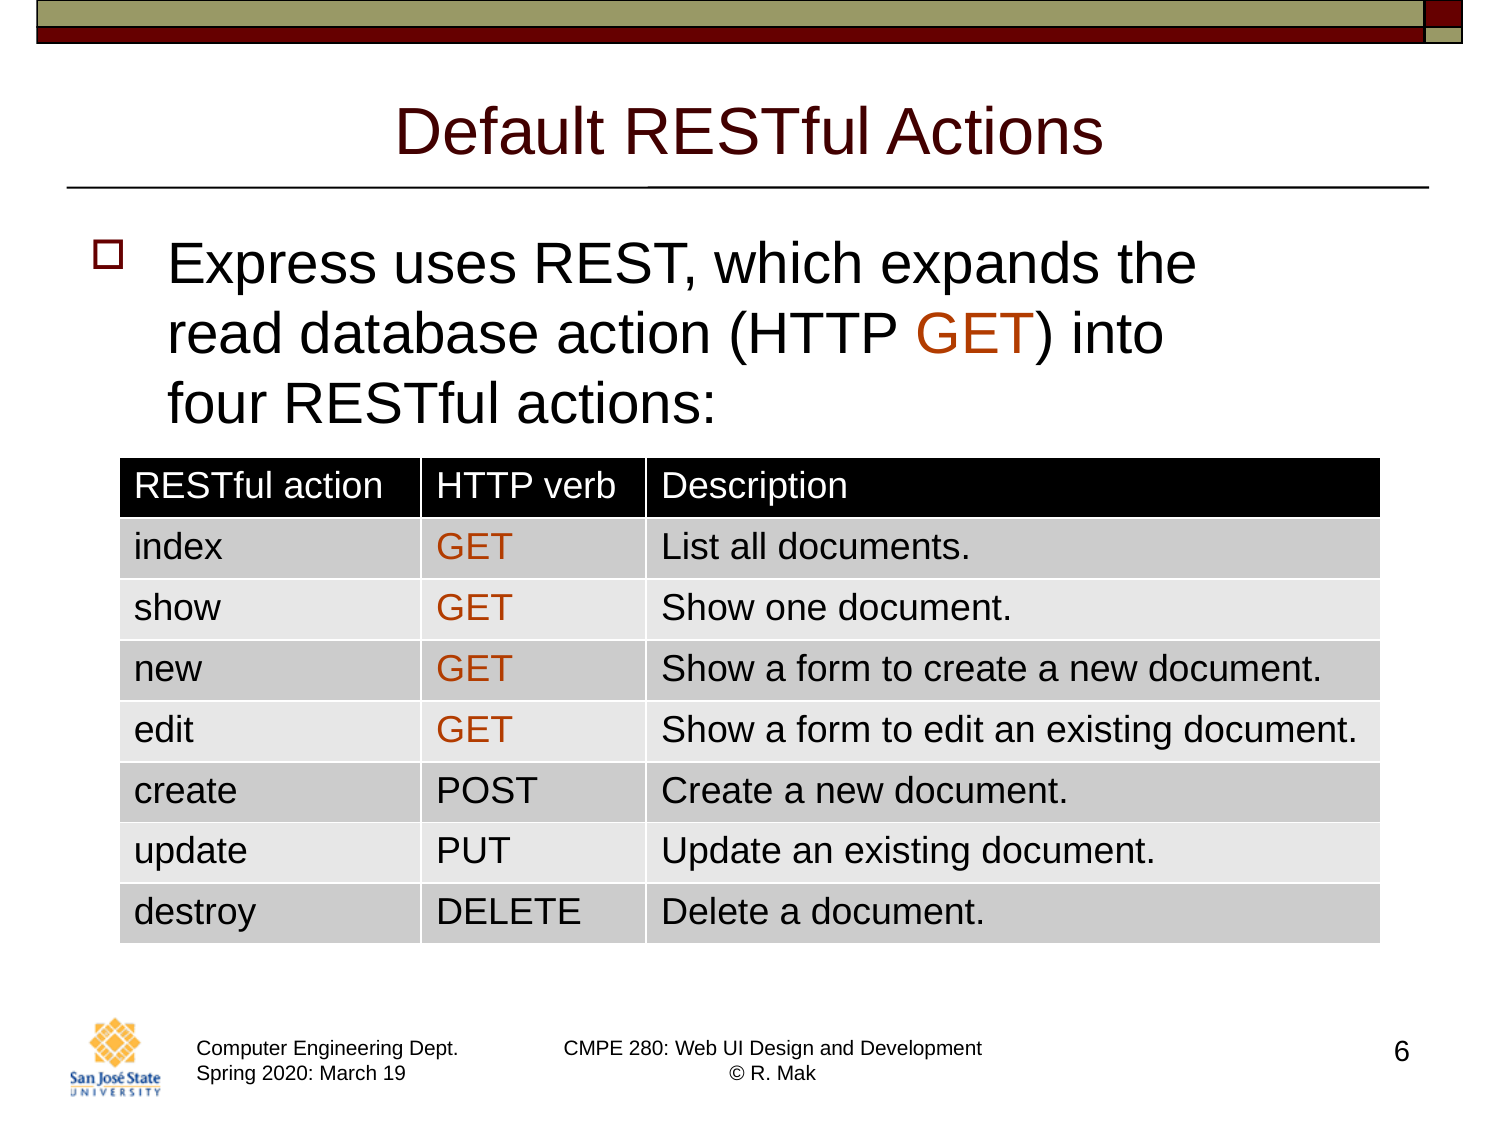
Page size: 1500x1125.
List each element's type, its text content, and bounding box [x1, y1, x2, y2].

table_cell edit [120, 702, 420, 761]
table_cell Show a form to create a new document. [647, 641, 1380, 700]
table_cell List all documents. [647, 519, 1380, 578]
table_cell GET [422, 519, 645, 578]
picture [60, 1012, 166, 1112]
slide_number 6 [1335, 1025, 1425, 1100]
table_cell Delete a document. [647, 884, 1380, 943]
table_cell PUT [422, 823, 645, 882]
table_cell GET [422, 641, 645, 700]
table_cell Show one document. [647, 580, 1380, 639]
table_cell create [120, 763, 420, 822]
table_cell Show a form to edit an existing document. [647, 702, 1380, 761]
table_cell GET [422, 702, 645, 761]
table_cell new [120, 641, 420, 700]
table_cell Update an existing document. [647, 823, 1380, 882]
title Default RESTful Actions [75, 67, 1425, 175]
table_header RESTful action [120, 458, 420, 517]
table_cell destroy [120, 884, 420, 943]
list Express uses REST, which expands the read database action (HTTP GET) into four RESTful actions: [75, 217, 1425, 448]
table_cell show [120, 580, 420, 639]
table_cell Create a new document. [647, 763, 1380, 822]
table_header Description [647, 458, 1380, 517]
table_header HTTP verb [422, 458, 645, 517]
table_cell update [120, 823, 420, 882]
table_cell POST [422, 763, 645, 822]
table_cell GET [422, 580, 645, 639]
table_cell DELETE [422, 884, 645, 943]
table_cell index [120, 519, 420, 578]
